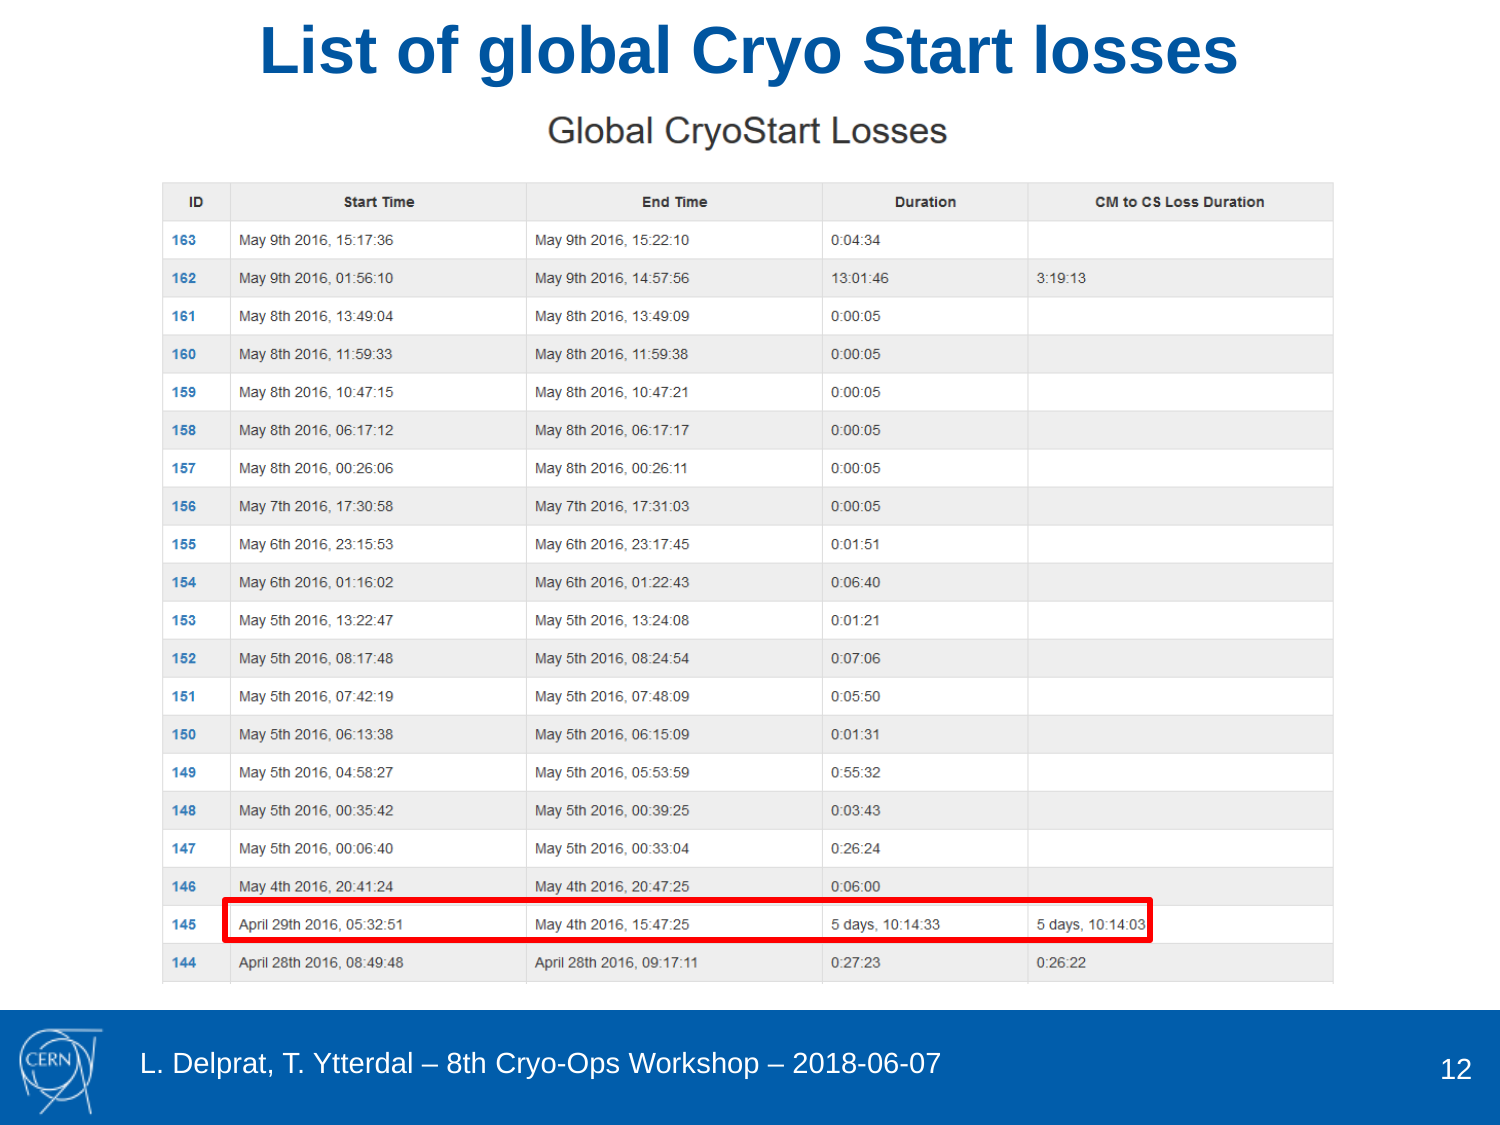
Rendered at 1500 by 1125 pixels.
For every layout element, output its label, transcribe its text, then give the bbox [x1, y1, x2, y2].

slide_number 12 [1149, 1038, 1488, 1099]
text_box List of global Cryo Start losses [0, 0, 1500, 95]
picture [156, 95, 1344, 985]
